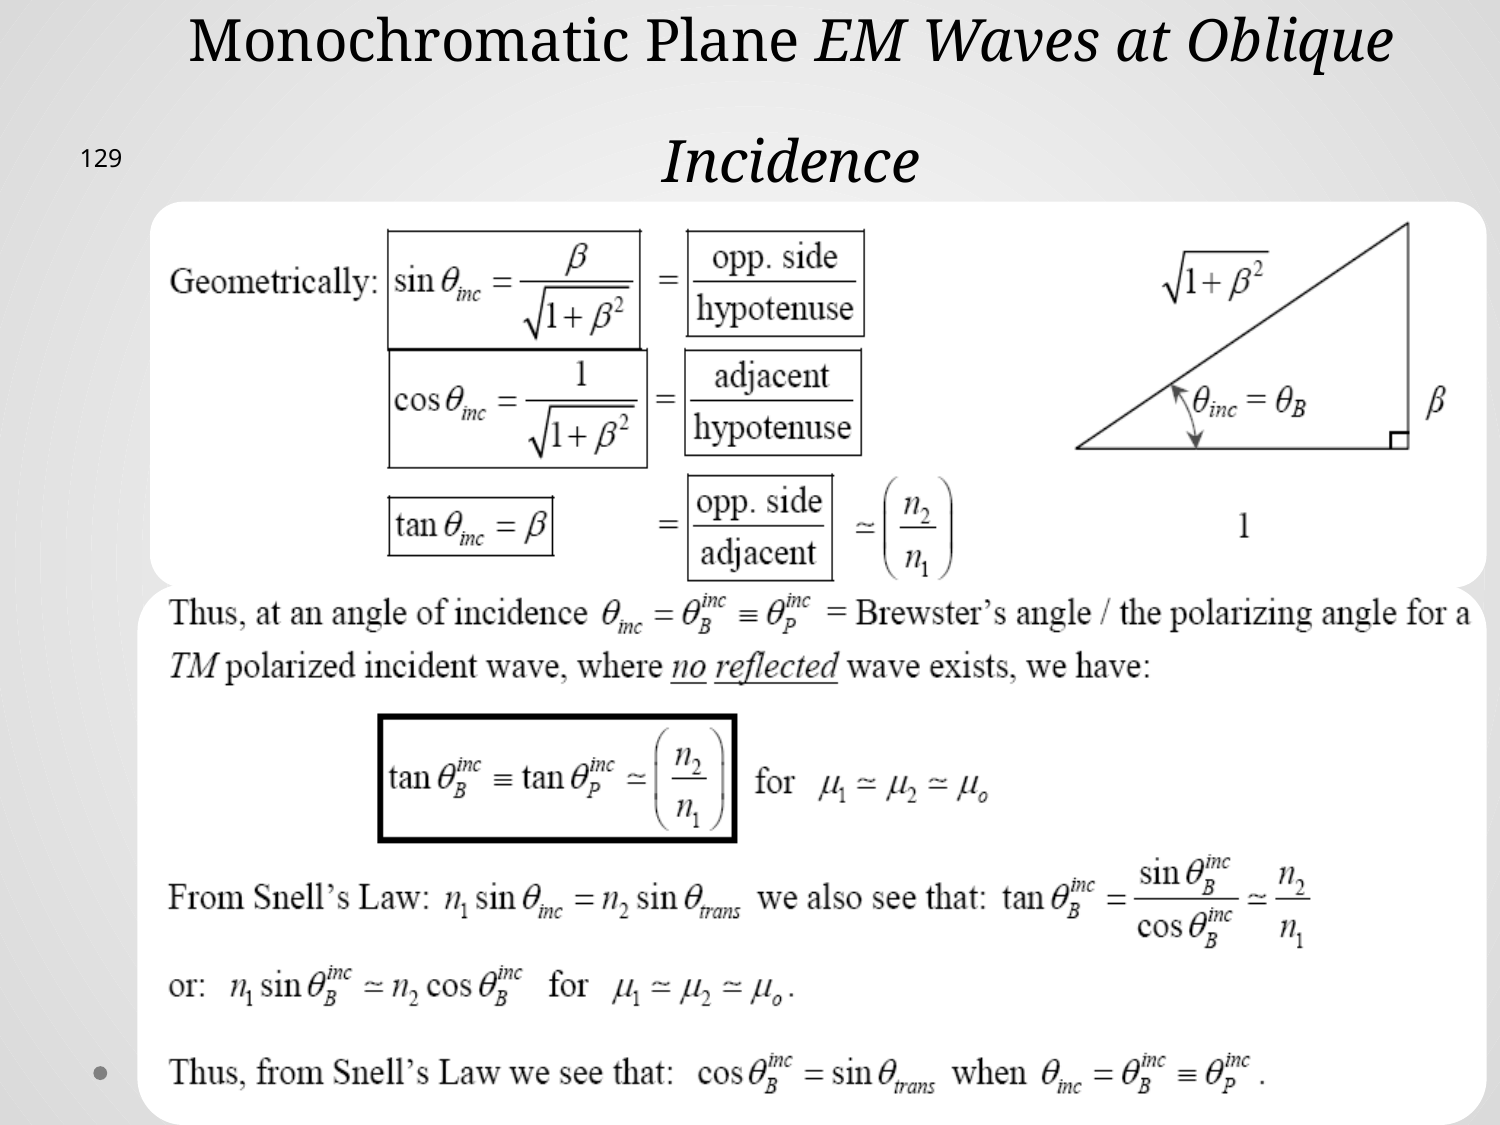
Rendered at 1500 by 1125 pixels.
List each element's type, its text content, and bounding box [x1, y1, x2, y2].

picture [137, 201, 1487, 1125]
slide_number 129 [75, 129, 175, 190]
title Reflection & Transmission of Monochromatic Plane EM Waves at Oblique Incidence [150, 14, 1433, 200]
